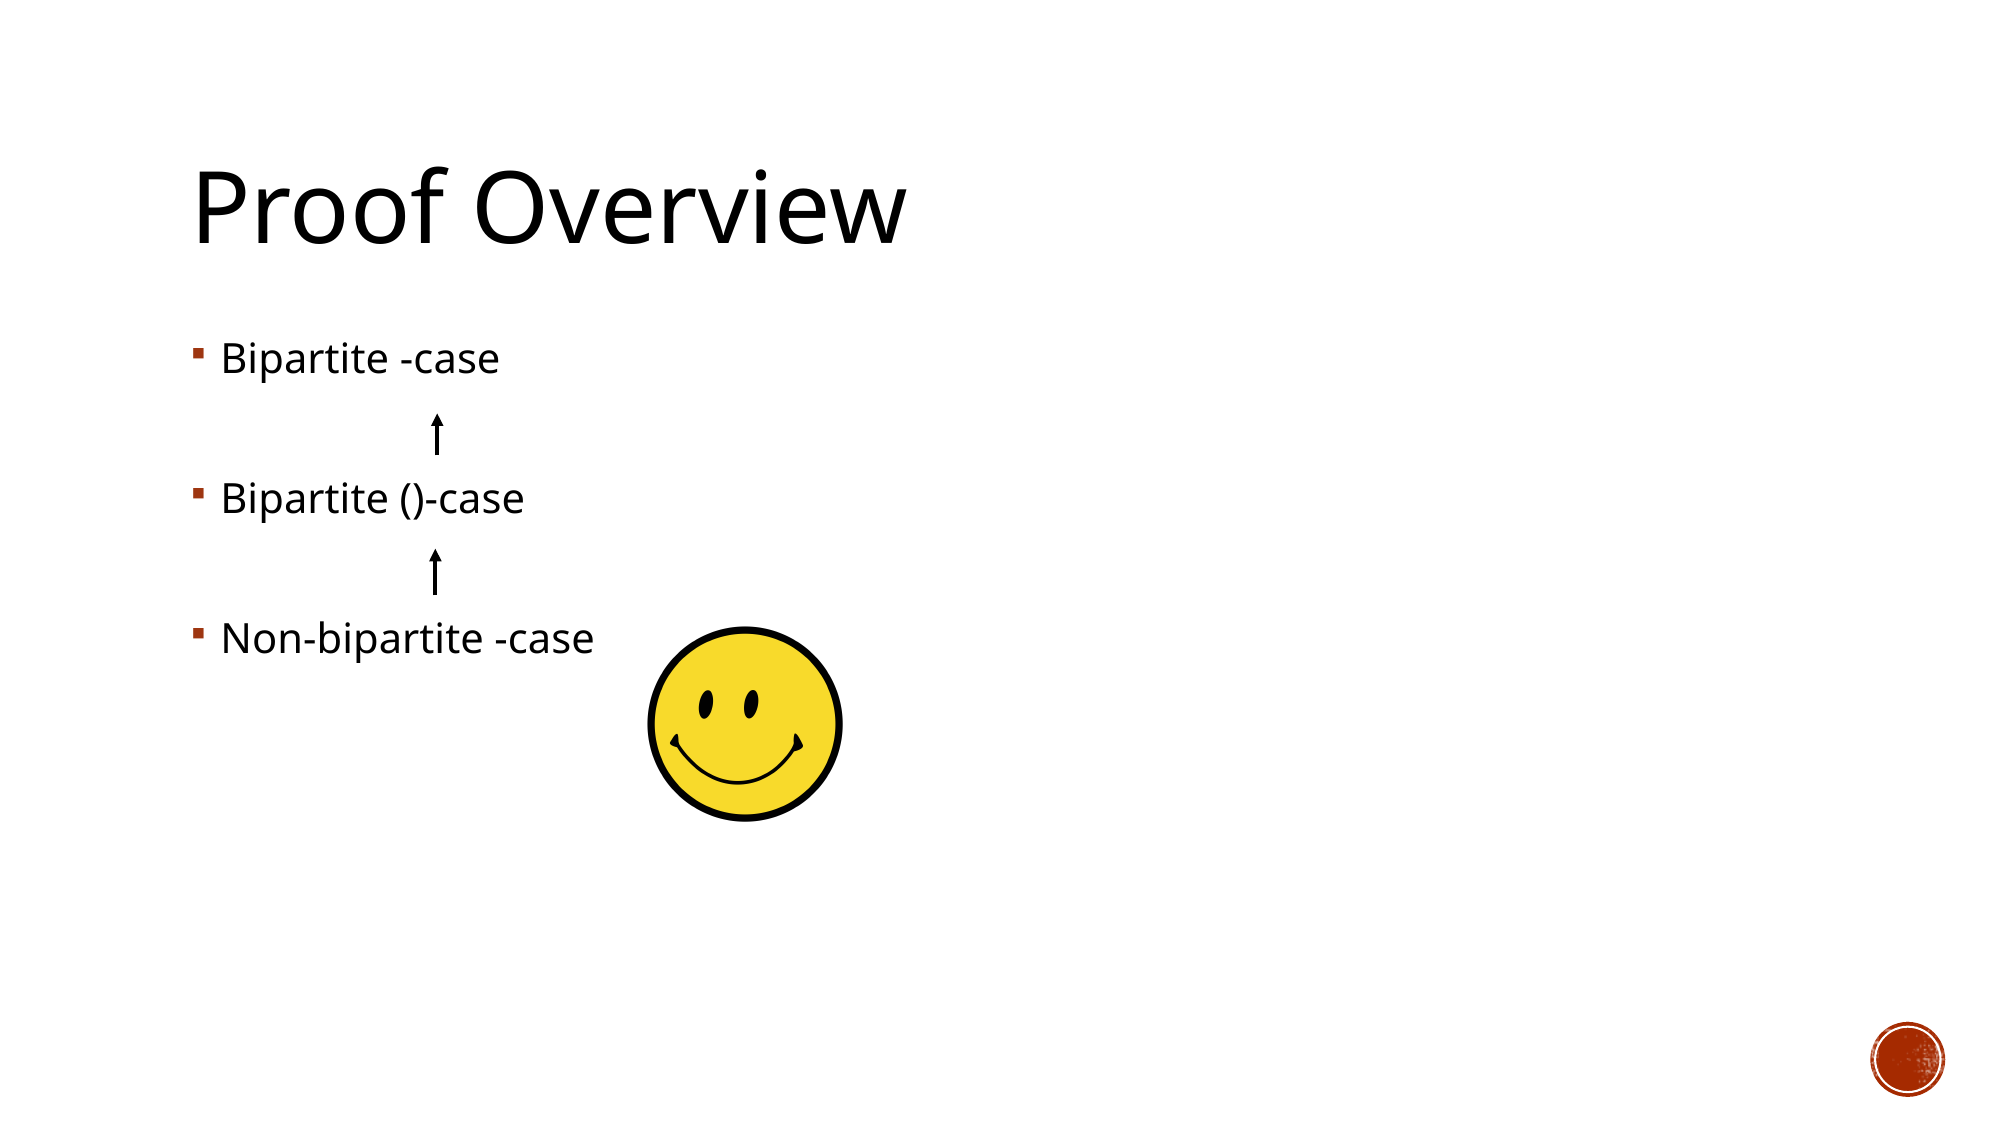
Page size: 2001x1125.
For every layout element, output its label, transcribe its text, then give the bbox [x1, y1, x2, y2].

title Proof Overview [175, 79, 1826, 344]
picture [646, 625, 844, 823]
